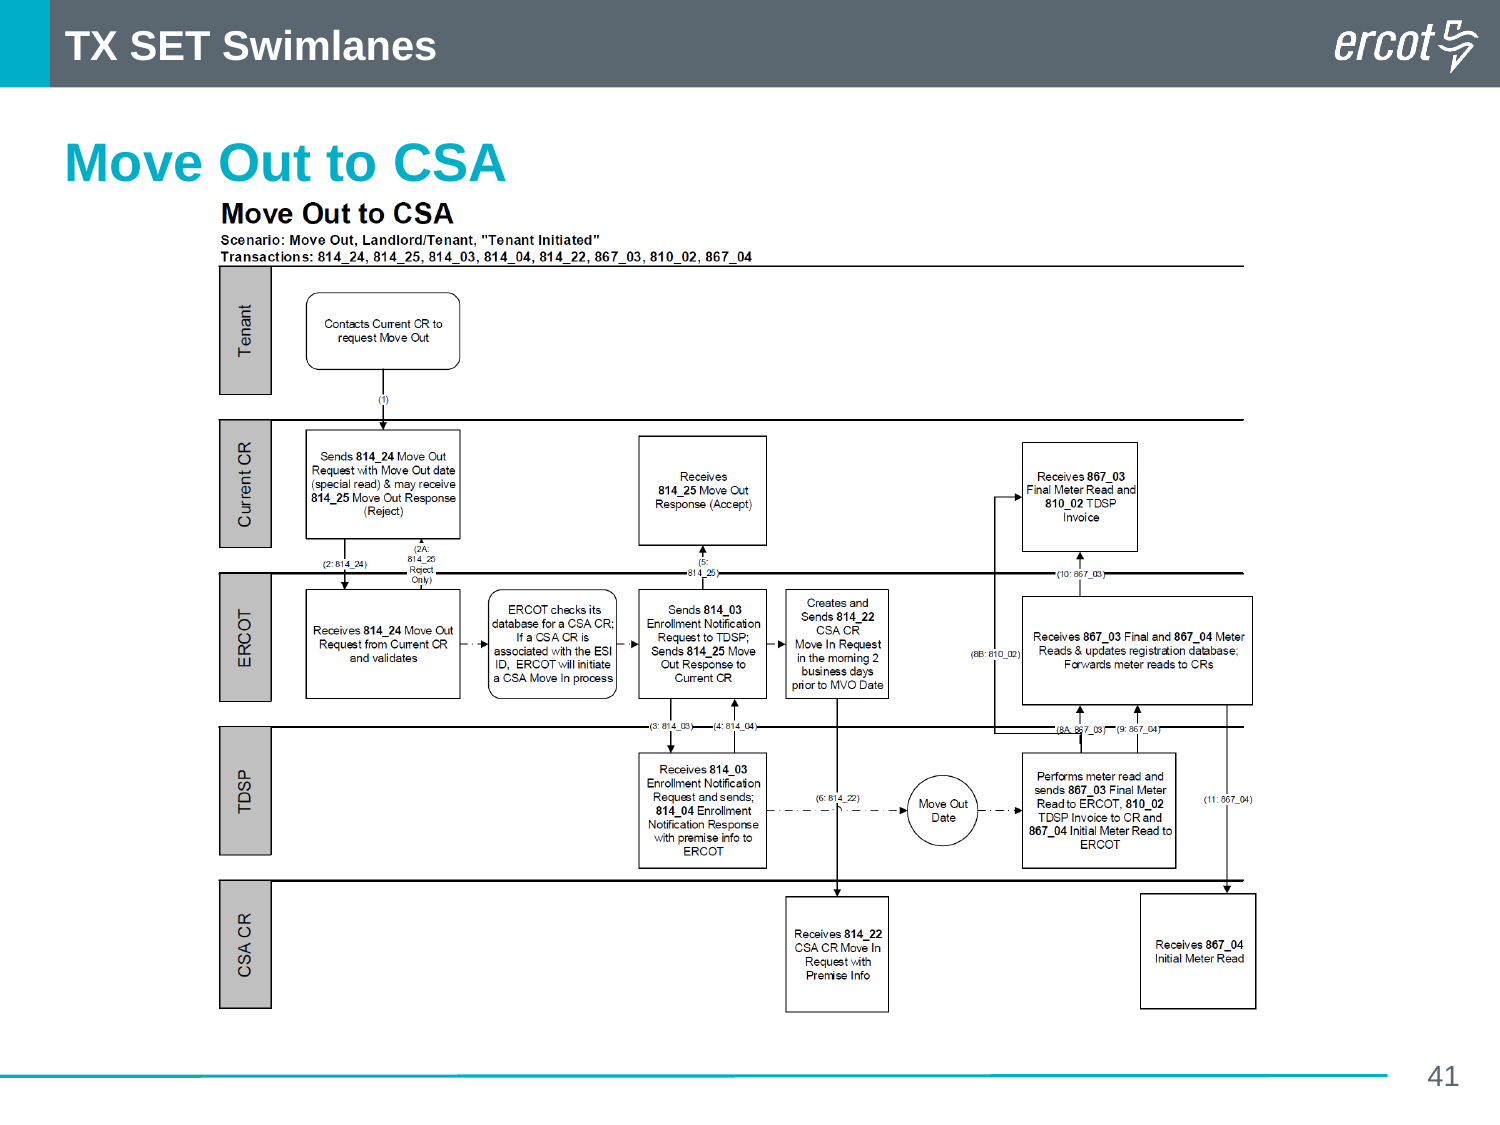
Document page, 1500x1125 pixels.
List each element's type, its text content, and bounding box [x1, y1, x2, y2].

list TX SET Swimlanes [49, 0, 1310, 87]
picture [1325, 6, 1488, 88]
picture [212, 200, 1278, 1013]
list Move Out to CSA [50, 120, 1451, 201]
